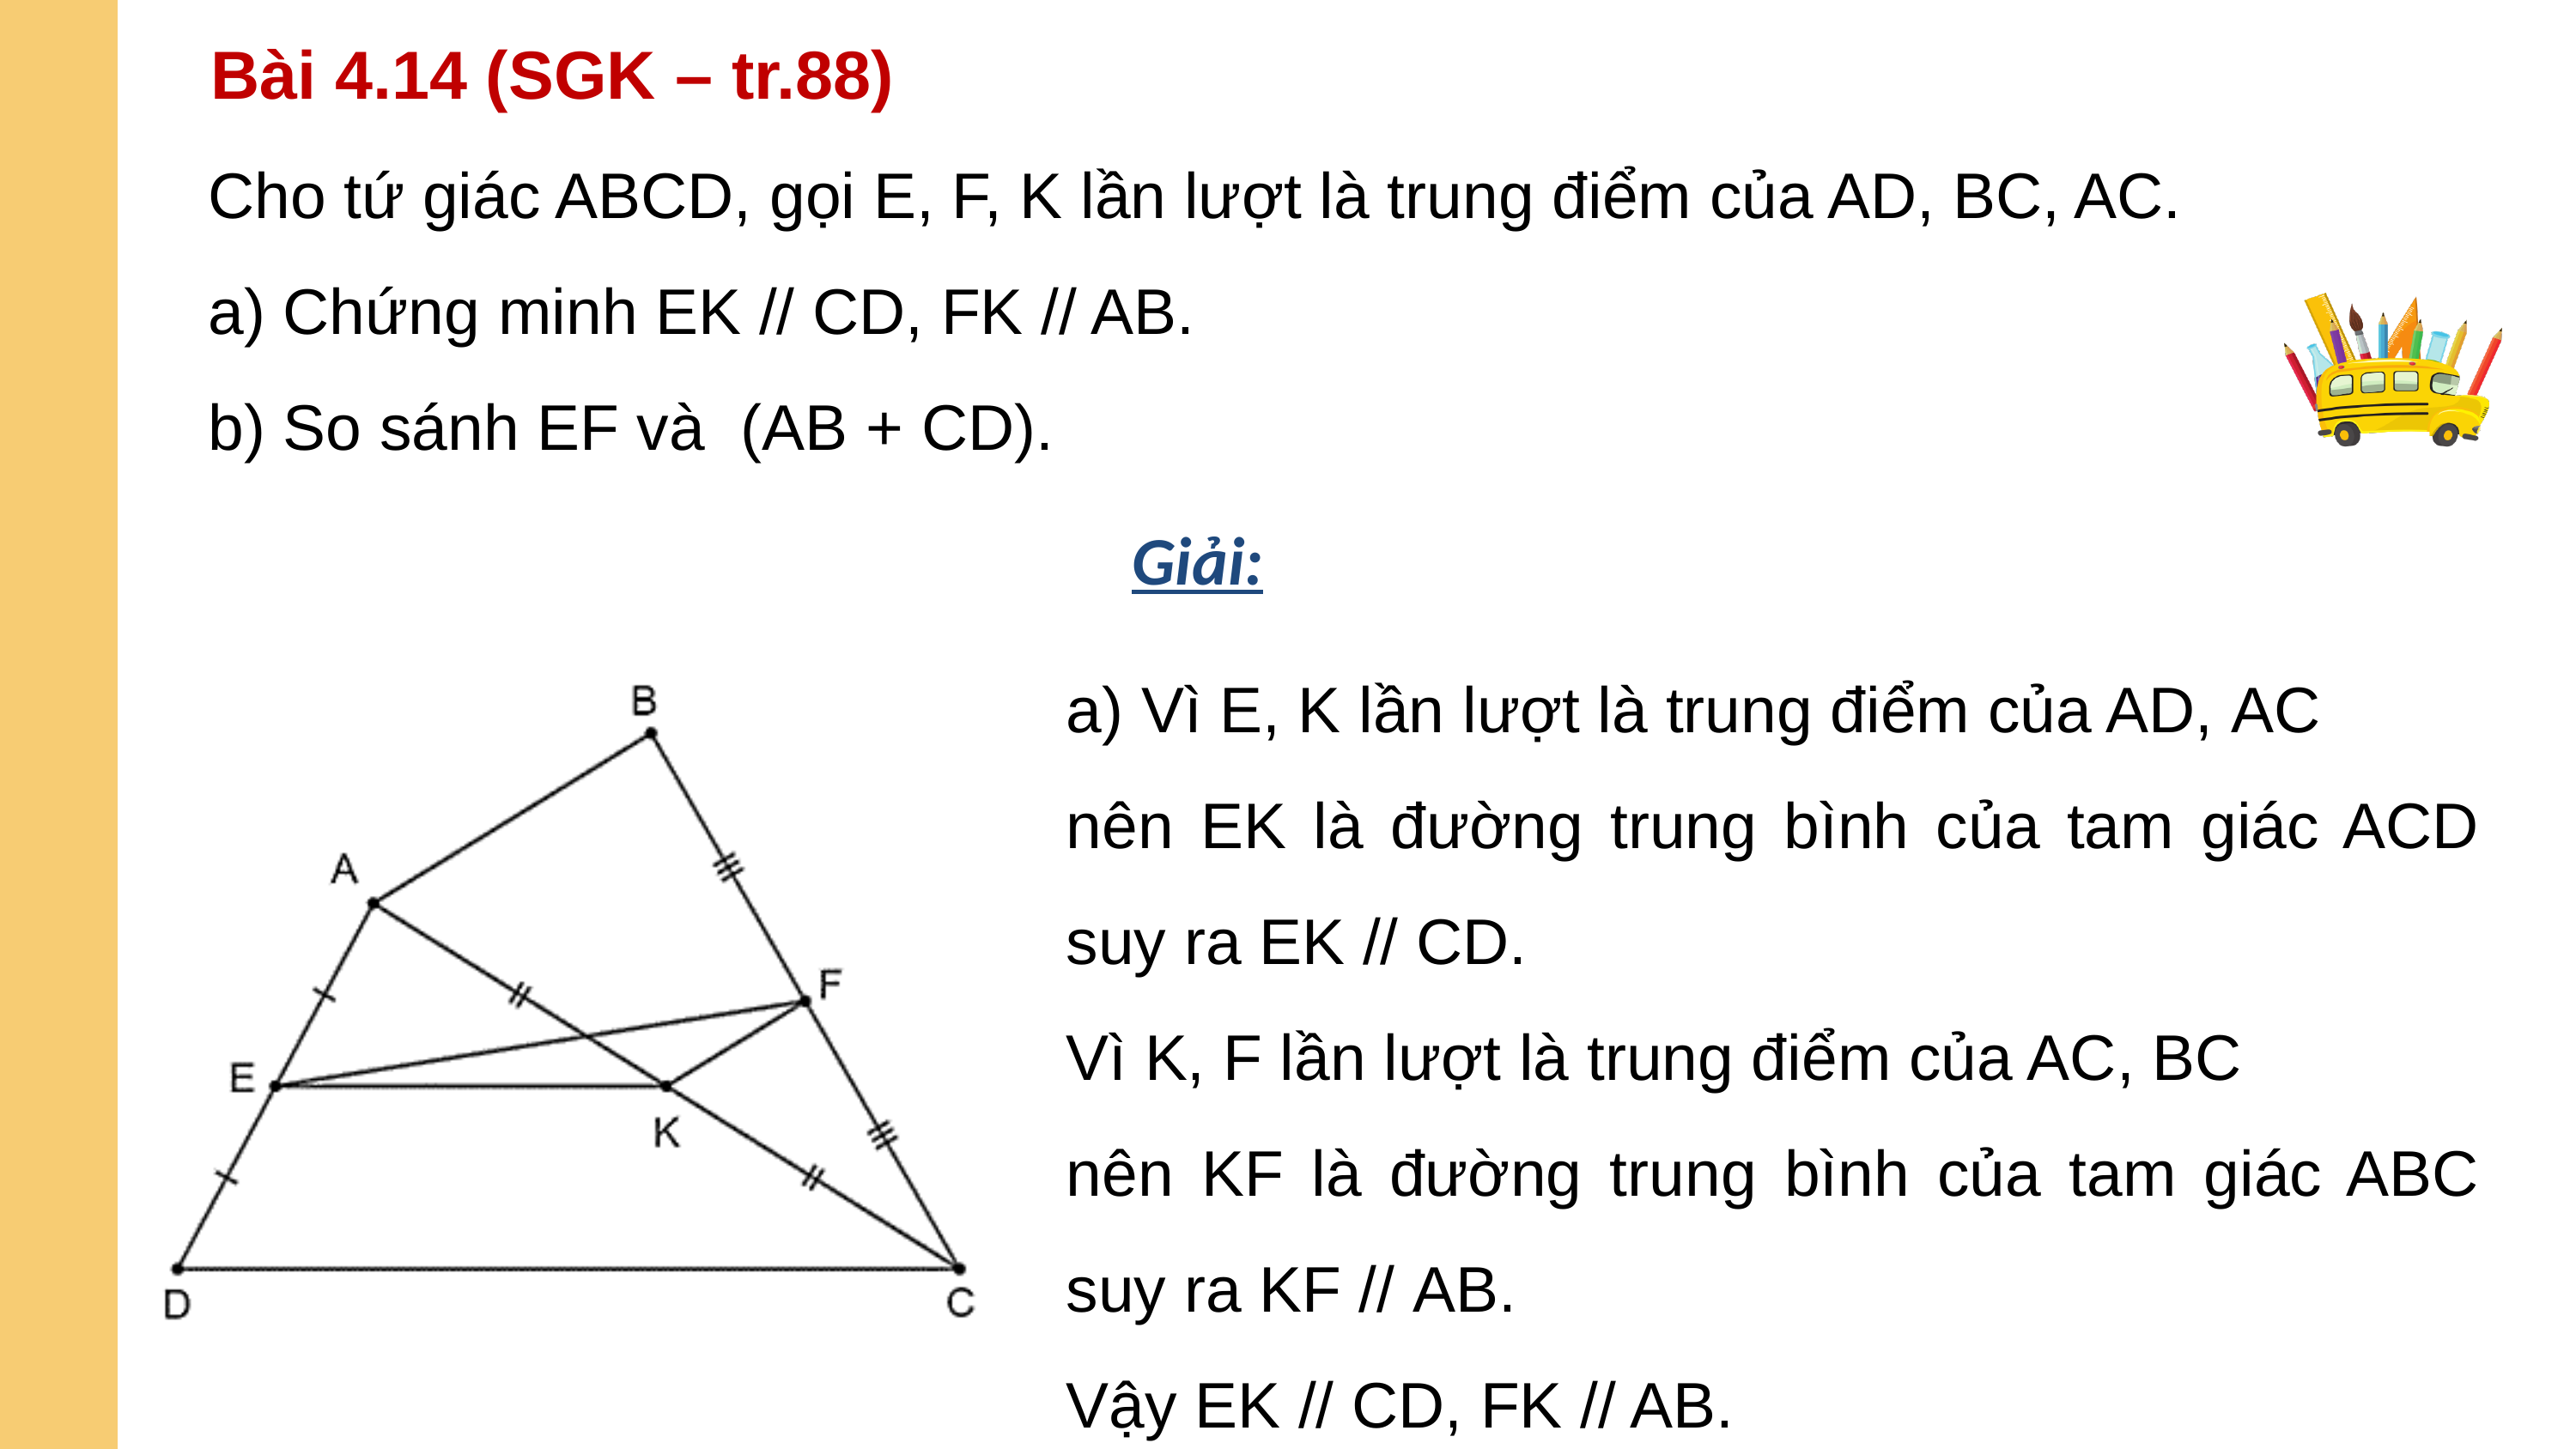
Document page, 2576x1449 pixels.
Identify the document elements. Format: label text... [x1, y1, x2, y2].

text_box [0, 0, 118, 1449]
text_box Bài 4.14 (SGK – tr.88) [197, 25, 927, 120]
text_box Giải: [1119, 511, 1277, 605]
text_box a) Vì E, K lần lượt là trung điểm của AD, AC nên EK là đường trung bình của tam giác ACD suy ra EK // CD. Vì K, F lần lượt là trung điểm của AC, BC nên KF là đường trung bình của tam giác ABC suy ra KF // AB. Vậy EK // CD, FK // AB. [1053, 622, 2494, 1447]
picture [141, 660, 1022, 1349]
picture [2283, 293, 2502, 448]
